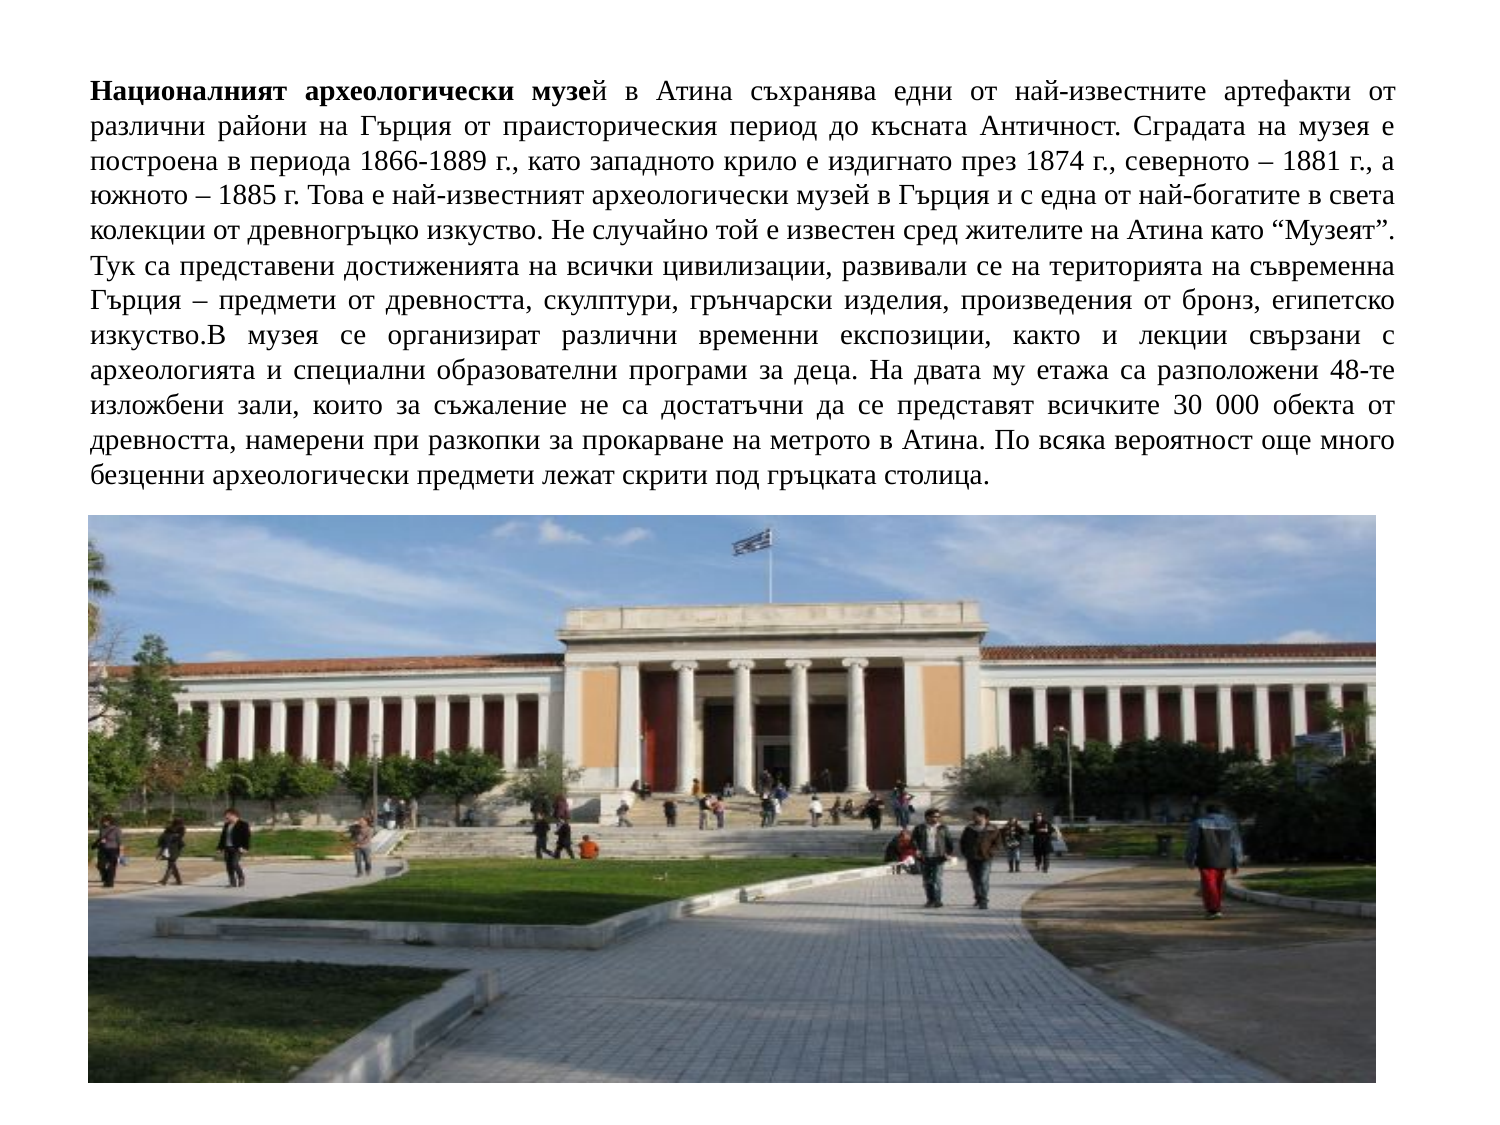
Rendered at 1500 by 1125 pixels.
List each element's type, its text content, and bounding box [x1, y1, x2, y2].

list Националният археологически музей в Атина съхранява едни от най-известните артефакти от различни райони на Гърция от праисторическия период до късната Античност. Сградата на музея е построена в периода 1866-1889 г., като западното крило е издигнато през 1874 г., северното – 1881 г., а южното – 1885 г. Това е най-известният археологически музей в Гърция и с една от най-богатите в света колекции от древногръцко изкуство. Не случайно той е известен сред жителите на Атина като “Музеят”. Тук са представени достиженията на всички цивилизации, развивали се на територията на съвременна Гърция – предмети от древността, скулптури, грънчарски изделия, произведения от бронз, египетско изкуство.В музея се организират различни временни експозиции, както и лекции свързани с археологията и специални образователни програми за деца. На двата му етажа са разположени 48-те изложбени зали, които за съжаление не са достатъчни да се представят всичките 30 000 обекта от древността, намерени при разкопки за прокарване на метрото в Атина. По всяка вероятност още много безценни археологически предмети лежат скрити под гръцката столица. [75, 42, 1412, 539]
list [88, 514, 1377, 1083]
